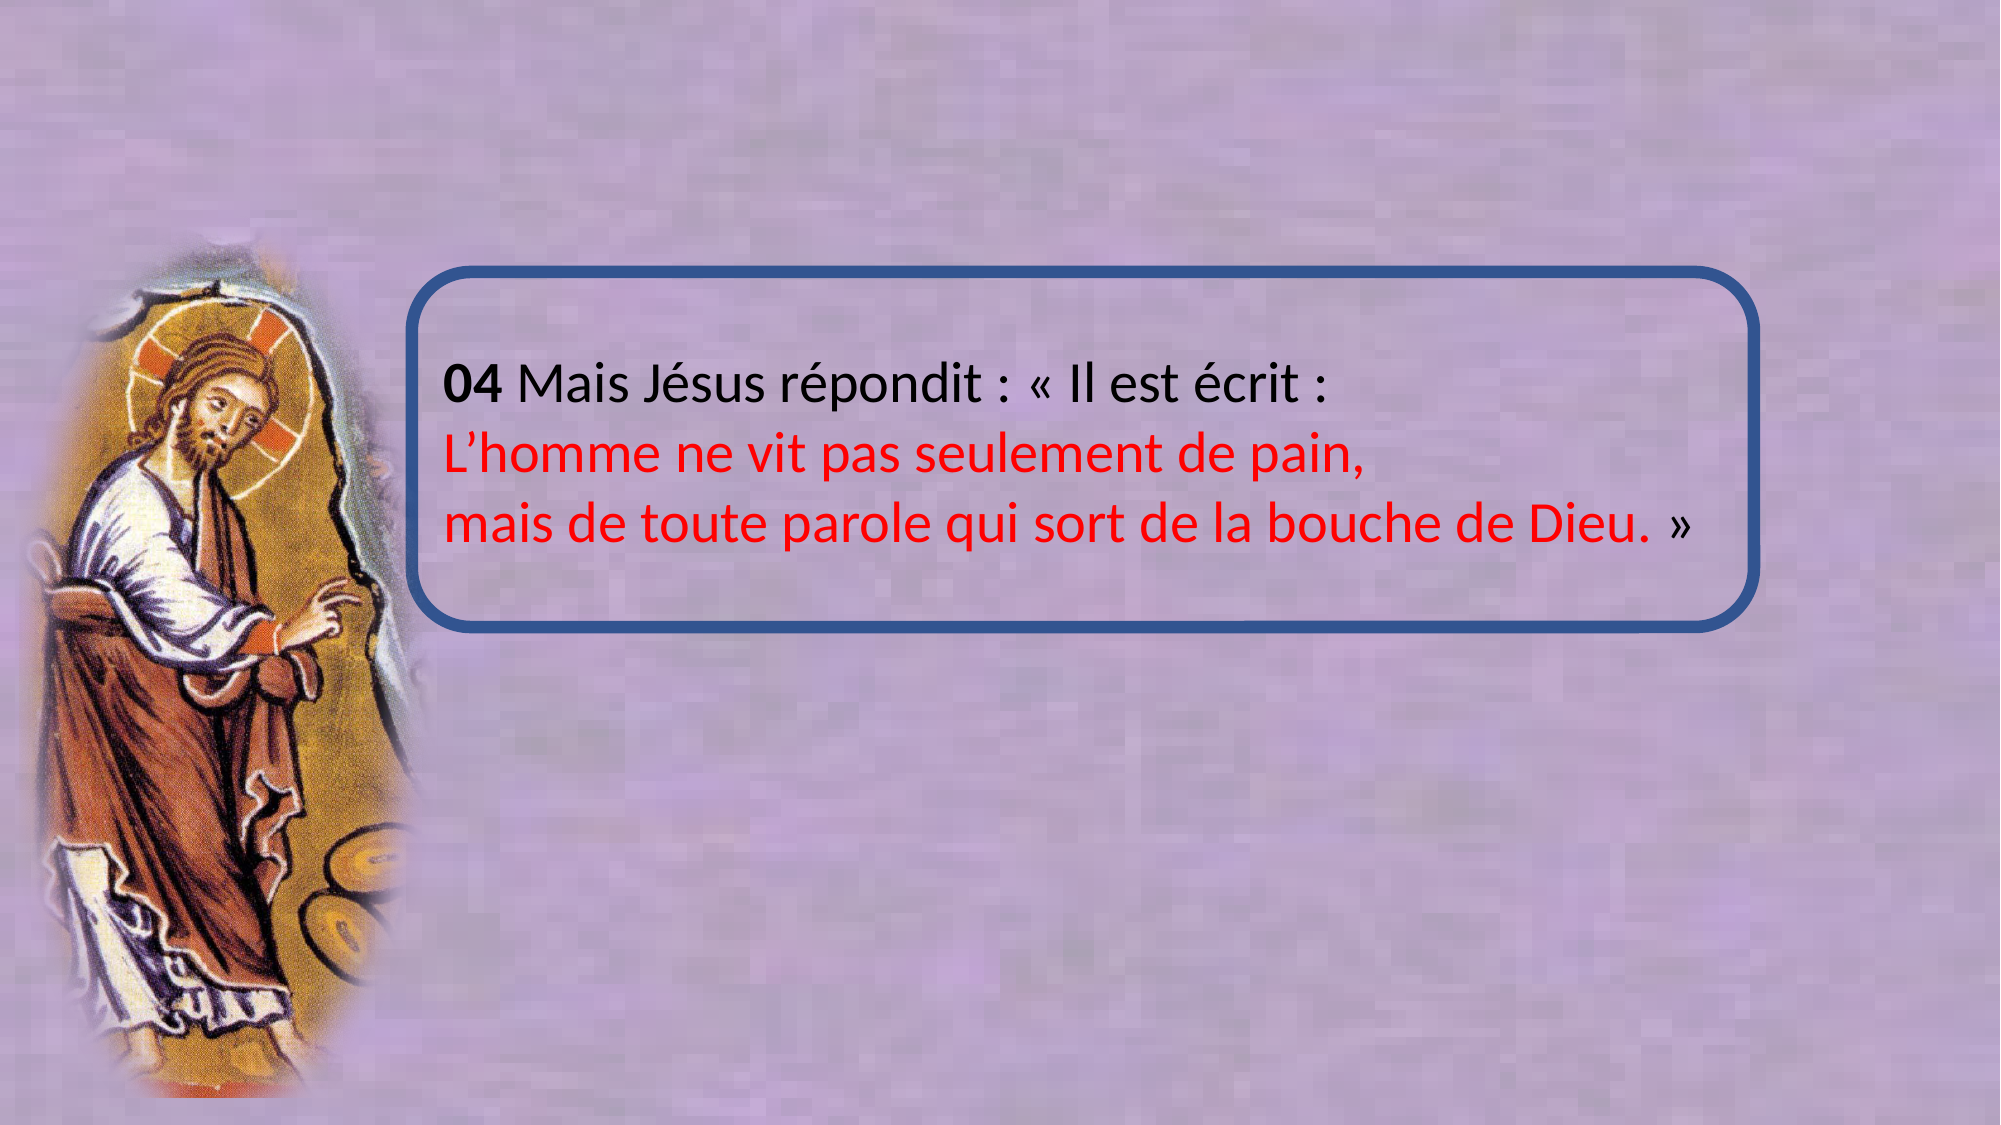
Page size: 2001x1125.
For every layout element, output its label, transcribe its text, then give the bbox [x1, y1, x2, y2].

picture [19, 207, 464, 1099]
text_box 04 Mais Jésus répondit : « Il est écrit : L’homme ne vit pas seulement de pain, mais de toute parole qui sort de la bouche de Dieu. » [464, 270, 1756, 629]
